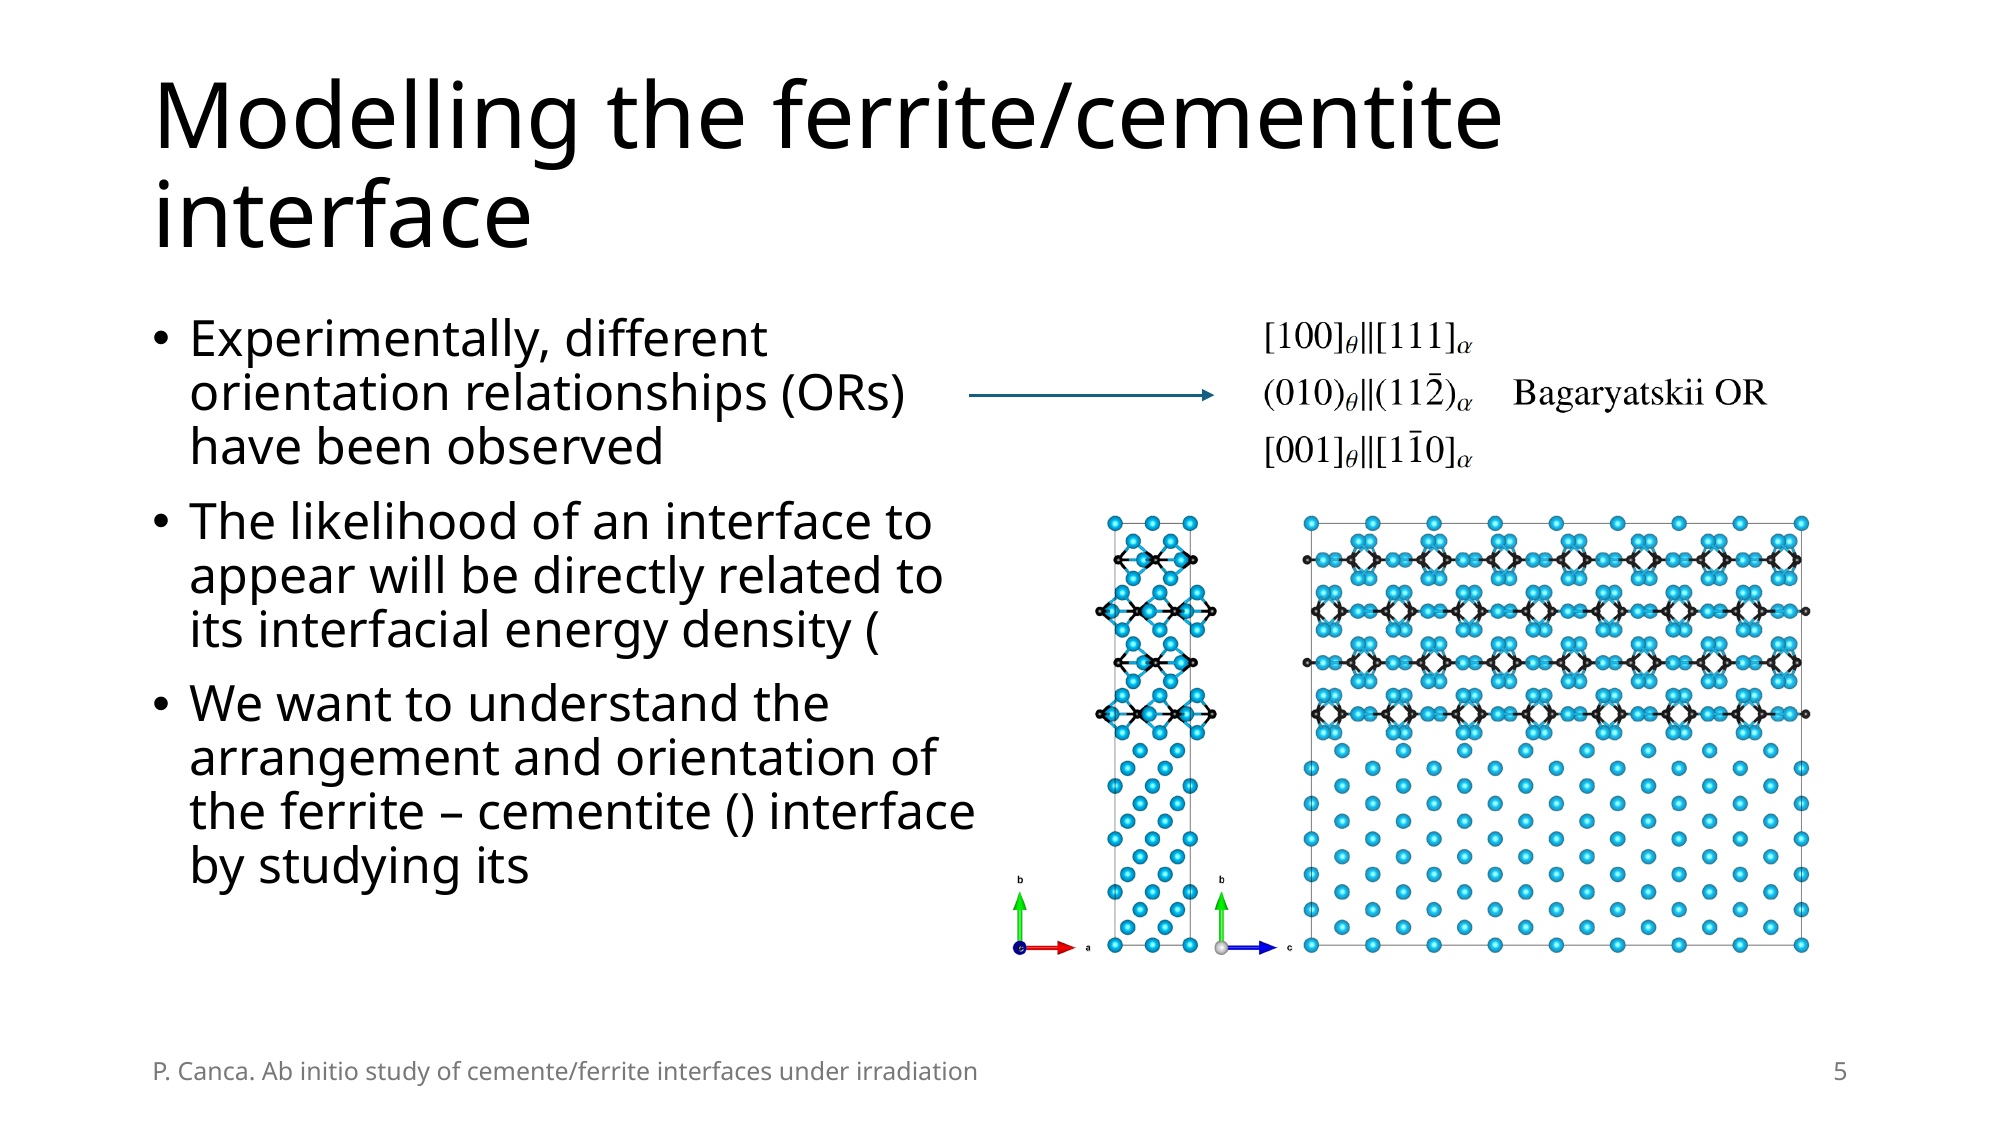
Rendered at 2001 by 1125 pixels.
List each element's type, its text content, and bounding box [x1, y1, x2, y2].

picture [1243, 305, 1784, 493]
picture [1009, 512, 1815, 957]
slide_number 5 [1412, 1042, 1863, 1103]
footer P. Canca. Ab initio study of cemente/ferrite interfaces under irradiation [137, 1042, 1338, 1103]
title Modelling the ferrite/cementite interface [137, 59, 1863, 278]
